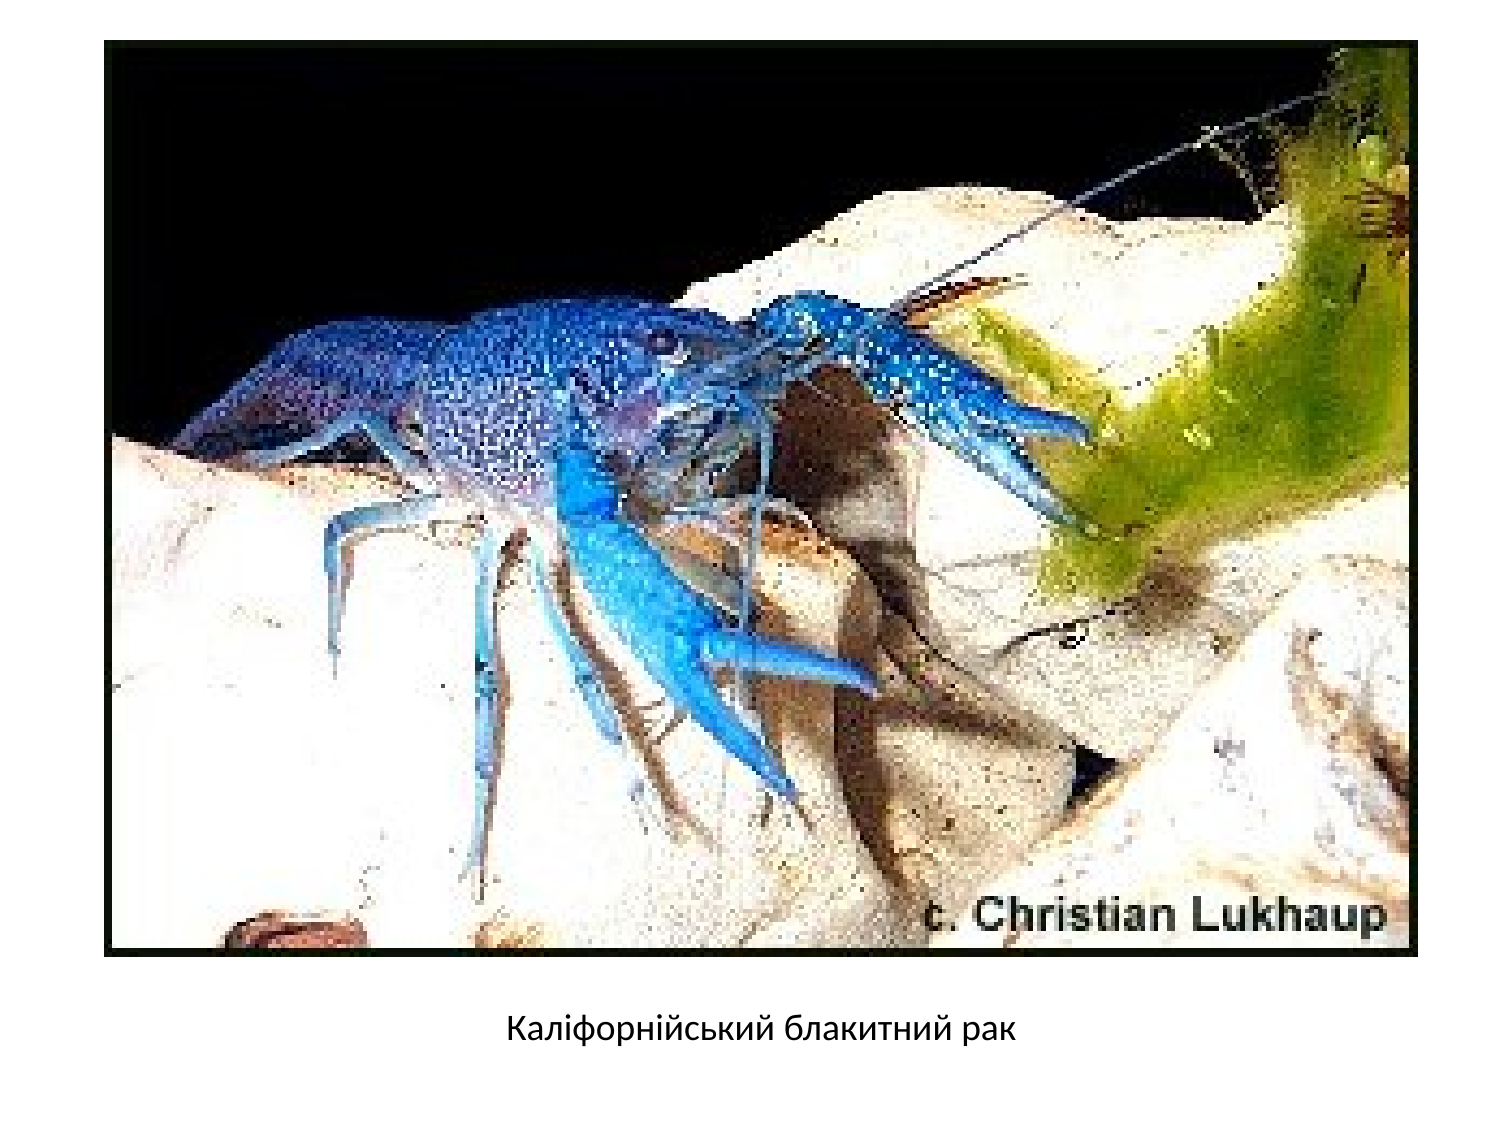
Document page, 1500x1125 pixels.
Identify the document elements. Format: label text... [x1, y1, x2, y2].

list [104, 40, 1419, 957]
text_box Каліфорнійський блакитний рак [105, 996, 1418, 1056]
